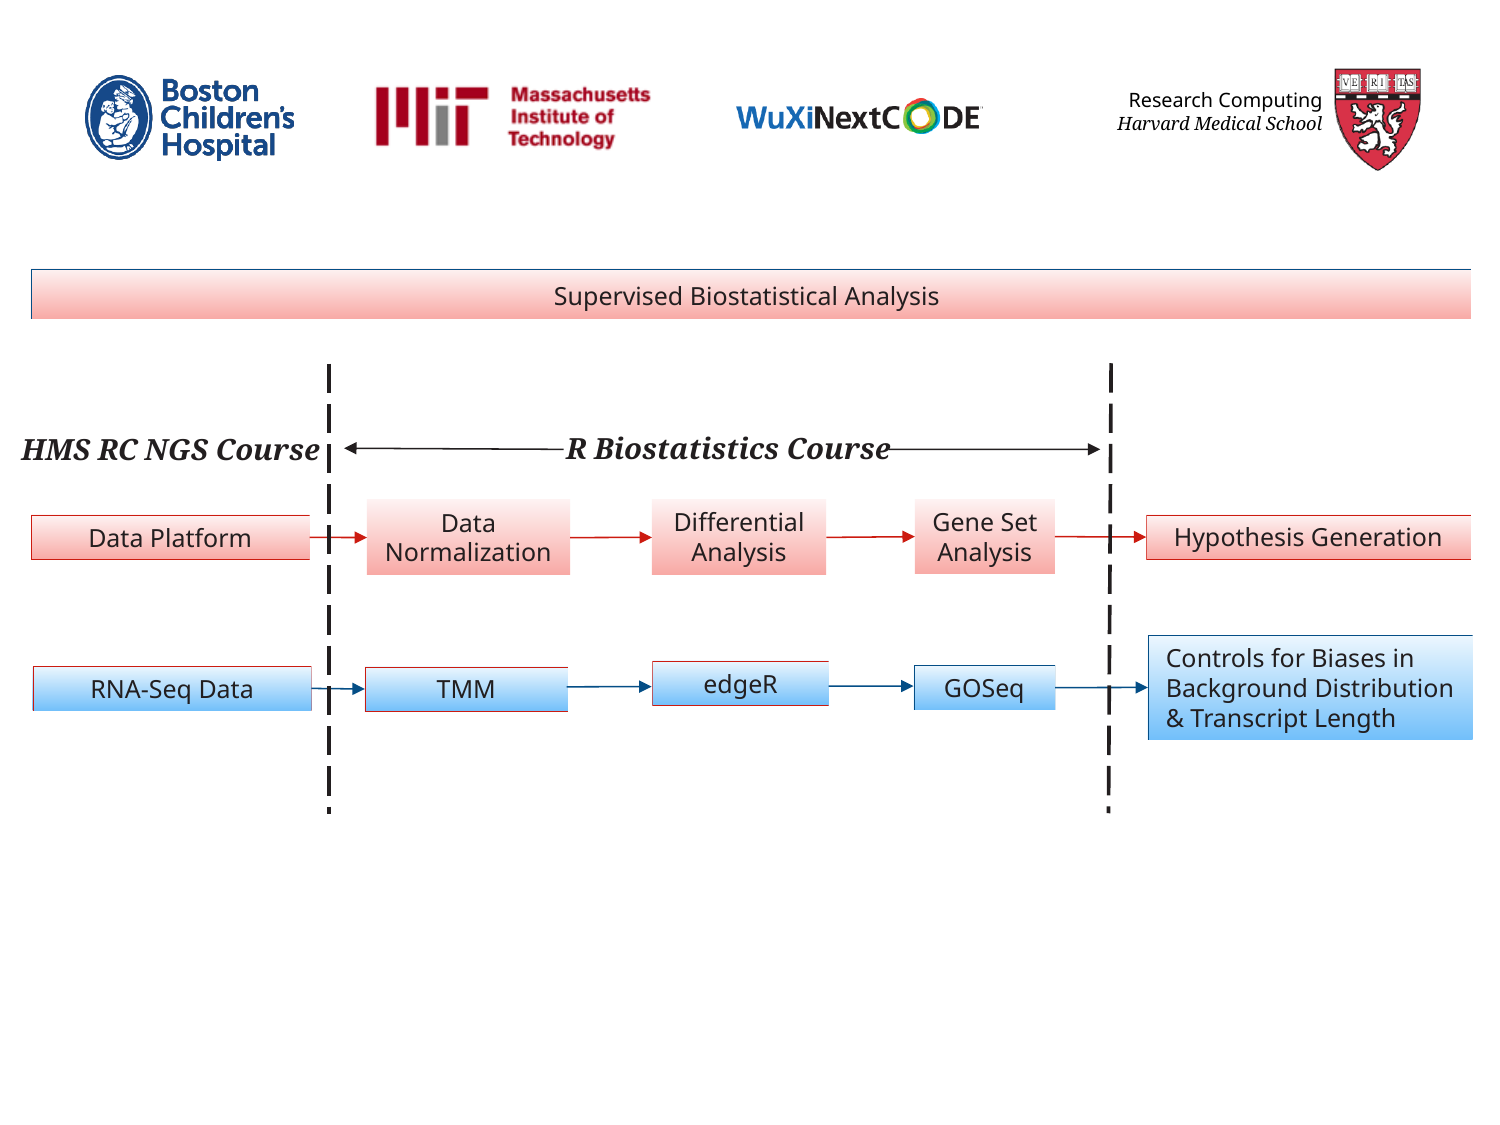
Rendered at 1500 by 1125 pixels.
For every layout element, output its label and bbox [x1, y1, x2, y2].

picture [369, 77, 655, 155]
text_box [0, 268, 1473, 814]
picture [1334, 68, 1421, 171]
picture [736, 98, 983, 134]
picture [85, 75, 294, 161]
